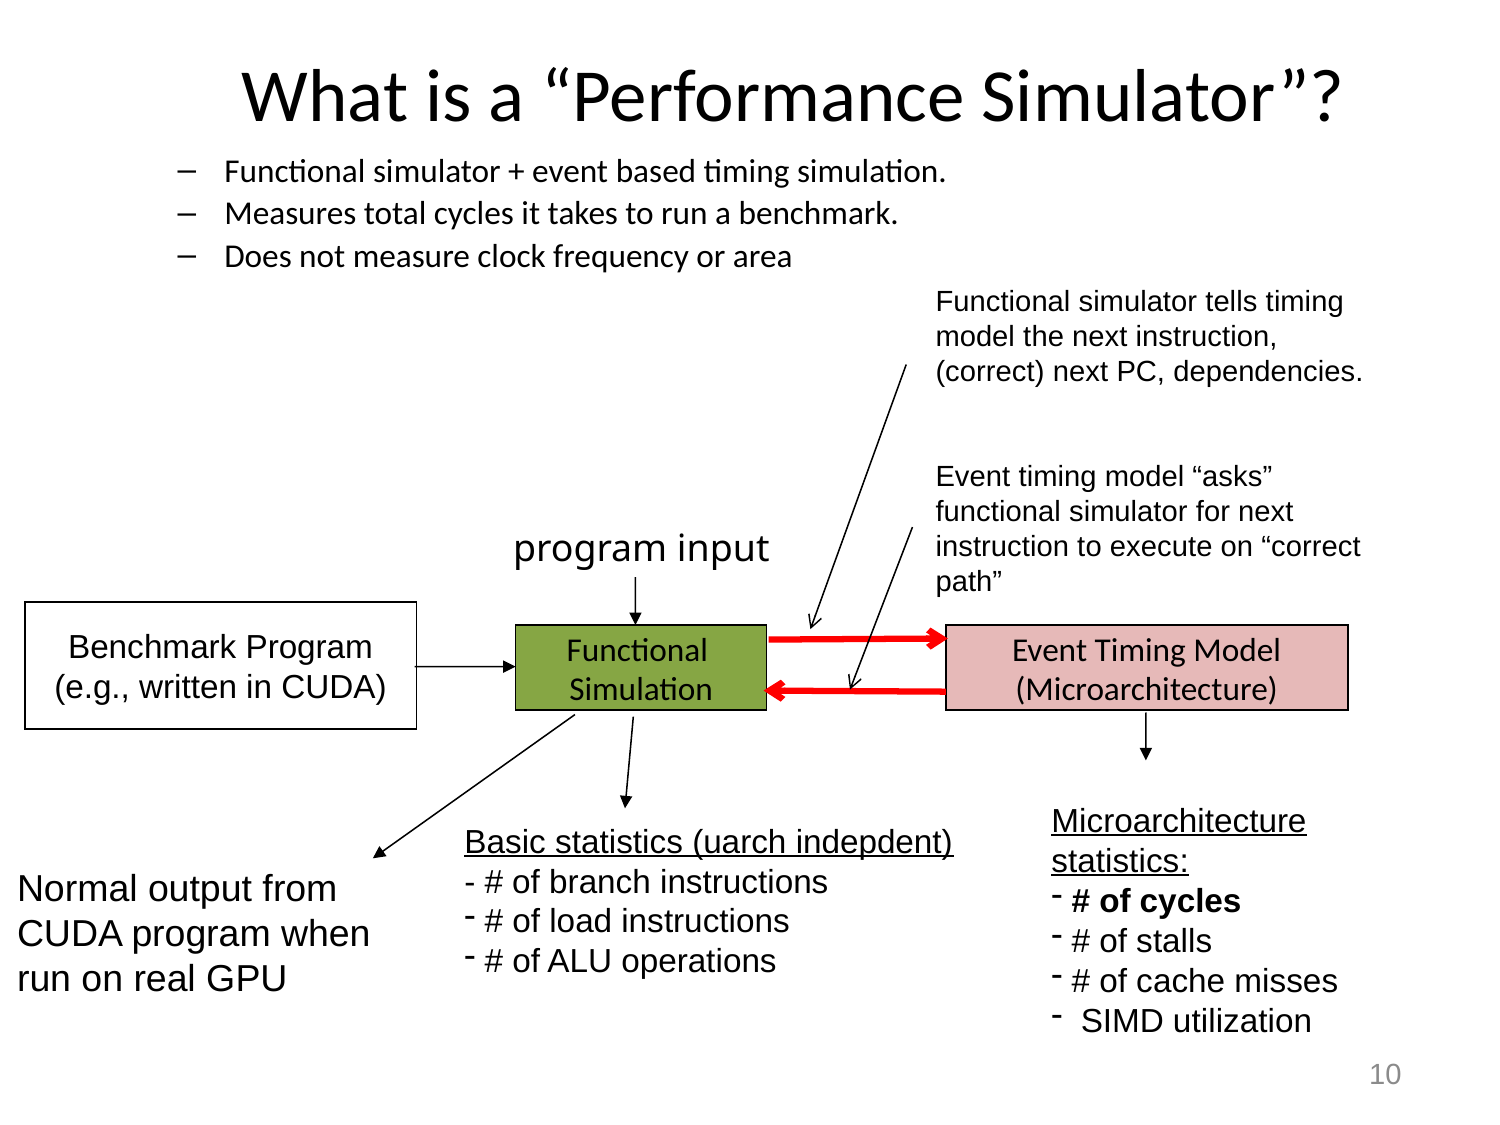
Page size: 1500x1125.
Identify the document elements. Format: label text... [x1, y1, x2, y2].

text_box [619, 716, 634, 809]
text_box Functional simulator tells timing model the next instruction, (correct) next PC, dependencies. Event timing model “asks” functional simulator for next instruction to execute on “correct path” [920, 274, 1386, 605]
slide_number 5a & b.68 [769, 643, 865, 648]
text_box [374, 714, 576, 857]
text_box Benchmark Program (e.g., written in CUDA) [24, 602, 417, 730]
text_box Microarchitecture statistics: # of cycles # of stalls # of cache misses SIMD utilization [1036, 791, 1448, 1125]
slide_number 5a & b.68 [783, 694, 945, 698]
text_box Functional Simulation [515, 624, 767, 711]
text_box program input [498, 516, 785, 577]
text_box [414, 660, 516, 673]
text_box [629, 577, 642, 625]
text_box Normal output from CUDA program when run on real GPU [2, 856, 386, 1006]
text_box [1139, 712, 1153, 761]
slide_number 10 [1074, 1042, 1425, 1103]
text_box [799, 576, 963, 640]
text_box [725, 448, 991, 545]
text_box Event Timing Model (Microarchitecture) [945, 624, 1348, 711]
text_box Basic statistics (uarch indepdent) - # of branch instructions # of load instructions # of ALU operations [449, 812, 969, 987]
list Functional simulator + event based timing simulation. Measures total cycles it takes to run a benchmark. Does not measure clock frequency or area [87, 145, 1434, 915]
title What is a “Performance Simulator”? [125, 0, 1463, 184]
